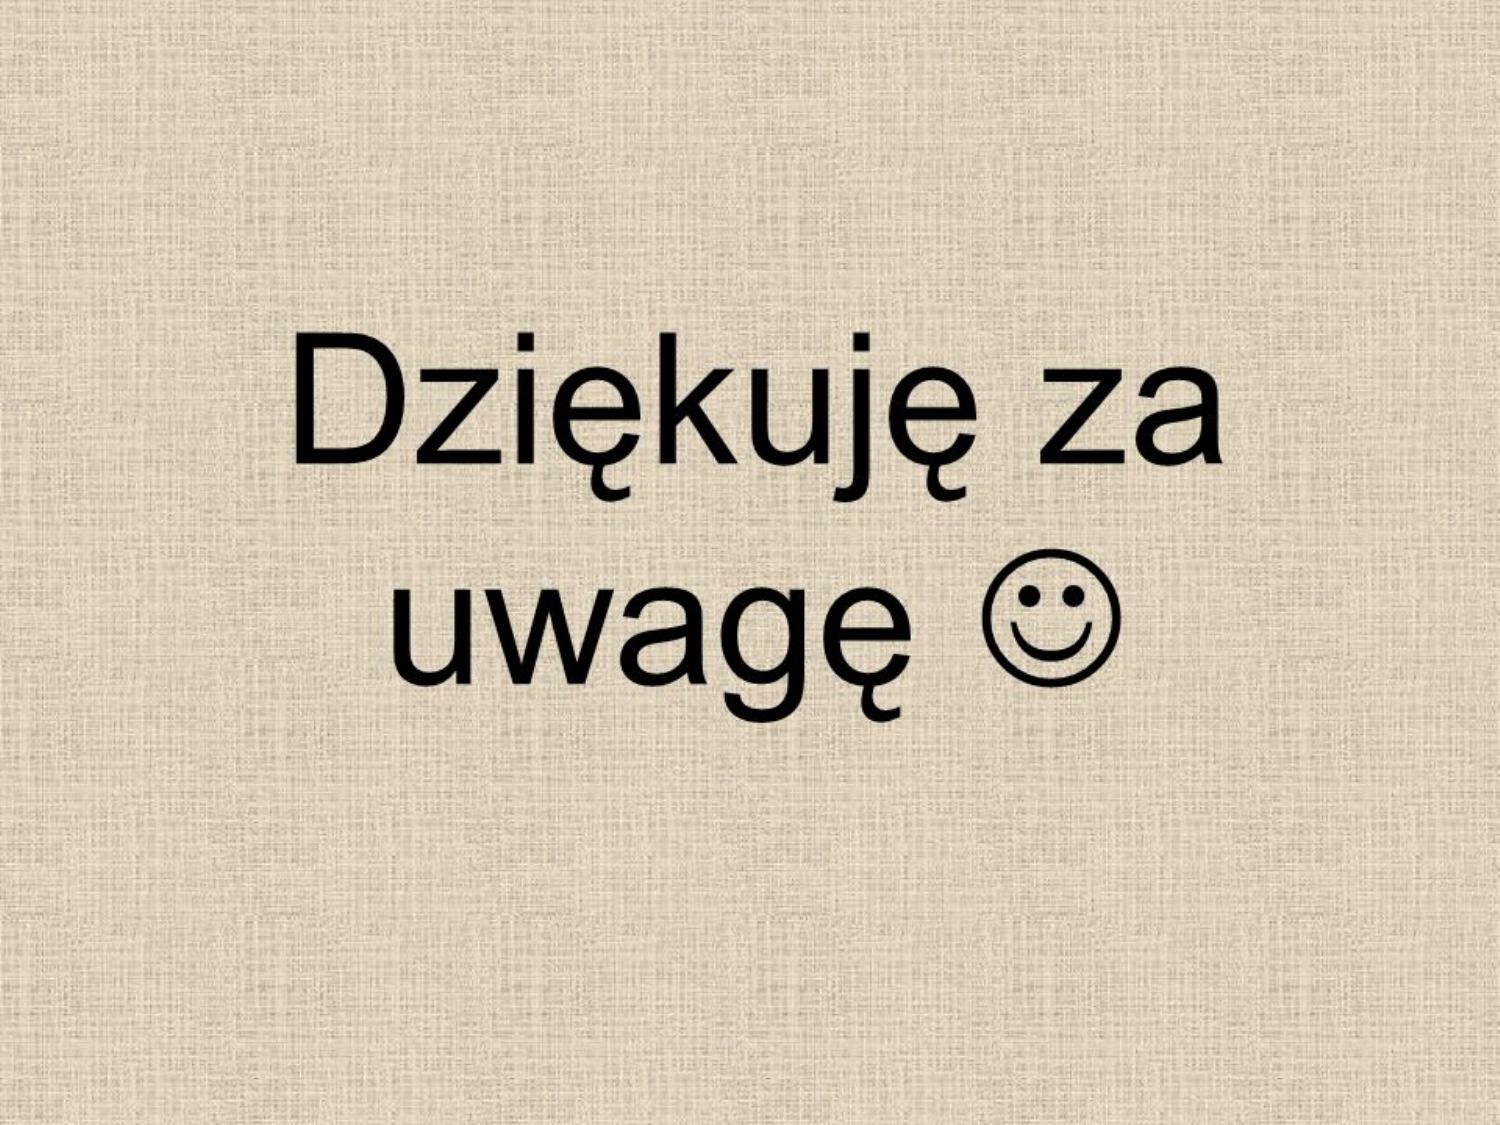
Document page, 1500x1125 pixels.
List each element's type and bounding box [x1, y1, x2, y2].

list [0, 0, 1500, 1125]
